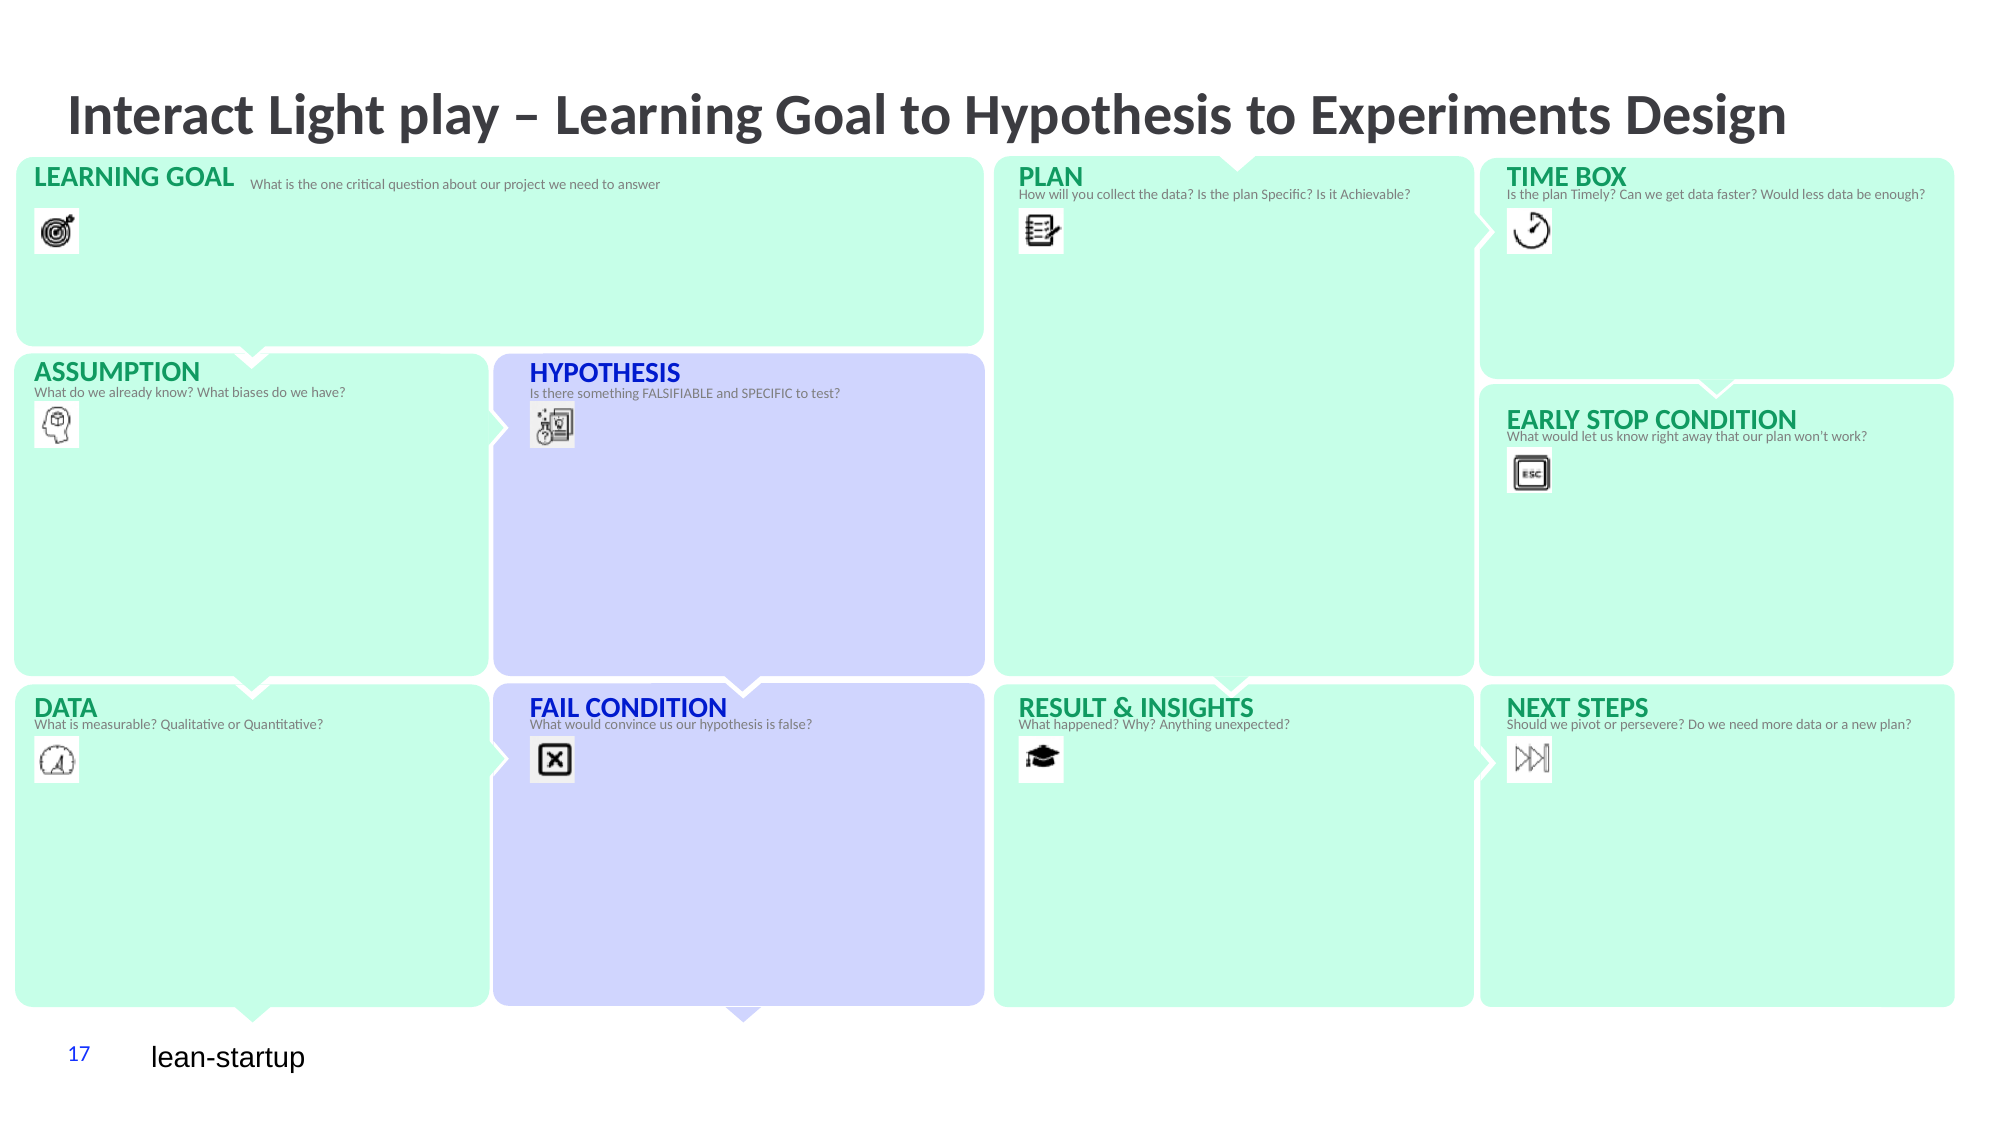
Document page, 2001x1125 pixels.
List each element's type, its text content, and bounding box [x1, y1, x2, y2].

picture [33, 401, 80, 448]
picture [1506, 207, 1552, 254]
picture [33, 207, 80, 254]
text_box [15, 155, 985, 351]
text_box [1492, 684, 1955, 1008]
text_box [13, 353, 504, 692]
picture [33, 736, 80, 783]
picture [1018, 207, 1064, 254]
footer lean-startup [151, 1038, 747, 1084]
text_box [14, 698, 505, 1023]
picture [1018, 736, 1064, 783]
title Interact Light play – Learning Goal to Hypothesis to Experiments Design [67, 84, 1933, 212]
picture [529, 401, 575, 448]
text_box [993, 698, 1490, 1008]
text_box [993, 155, 1490, 692]
slide_number 17 [67, 1038, 151, 1084]
text_box LEARNING GOAL [34, 156, 236, 192]
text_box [506, 353, 986, 692]
picture [1506, 446, 1552, 493]
picture [1506, 736, 1552, 783]
picture [529, 736, 575, 783]
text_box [1493, 402, 1954, 677]
text_box What is the one critical question about our project we need to answer [250, 174, 673, 193]
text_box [1491, 157, 1955, 395]
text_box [509, 699, 985, 1023]
